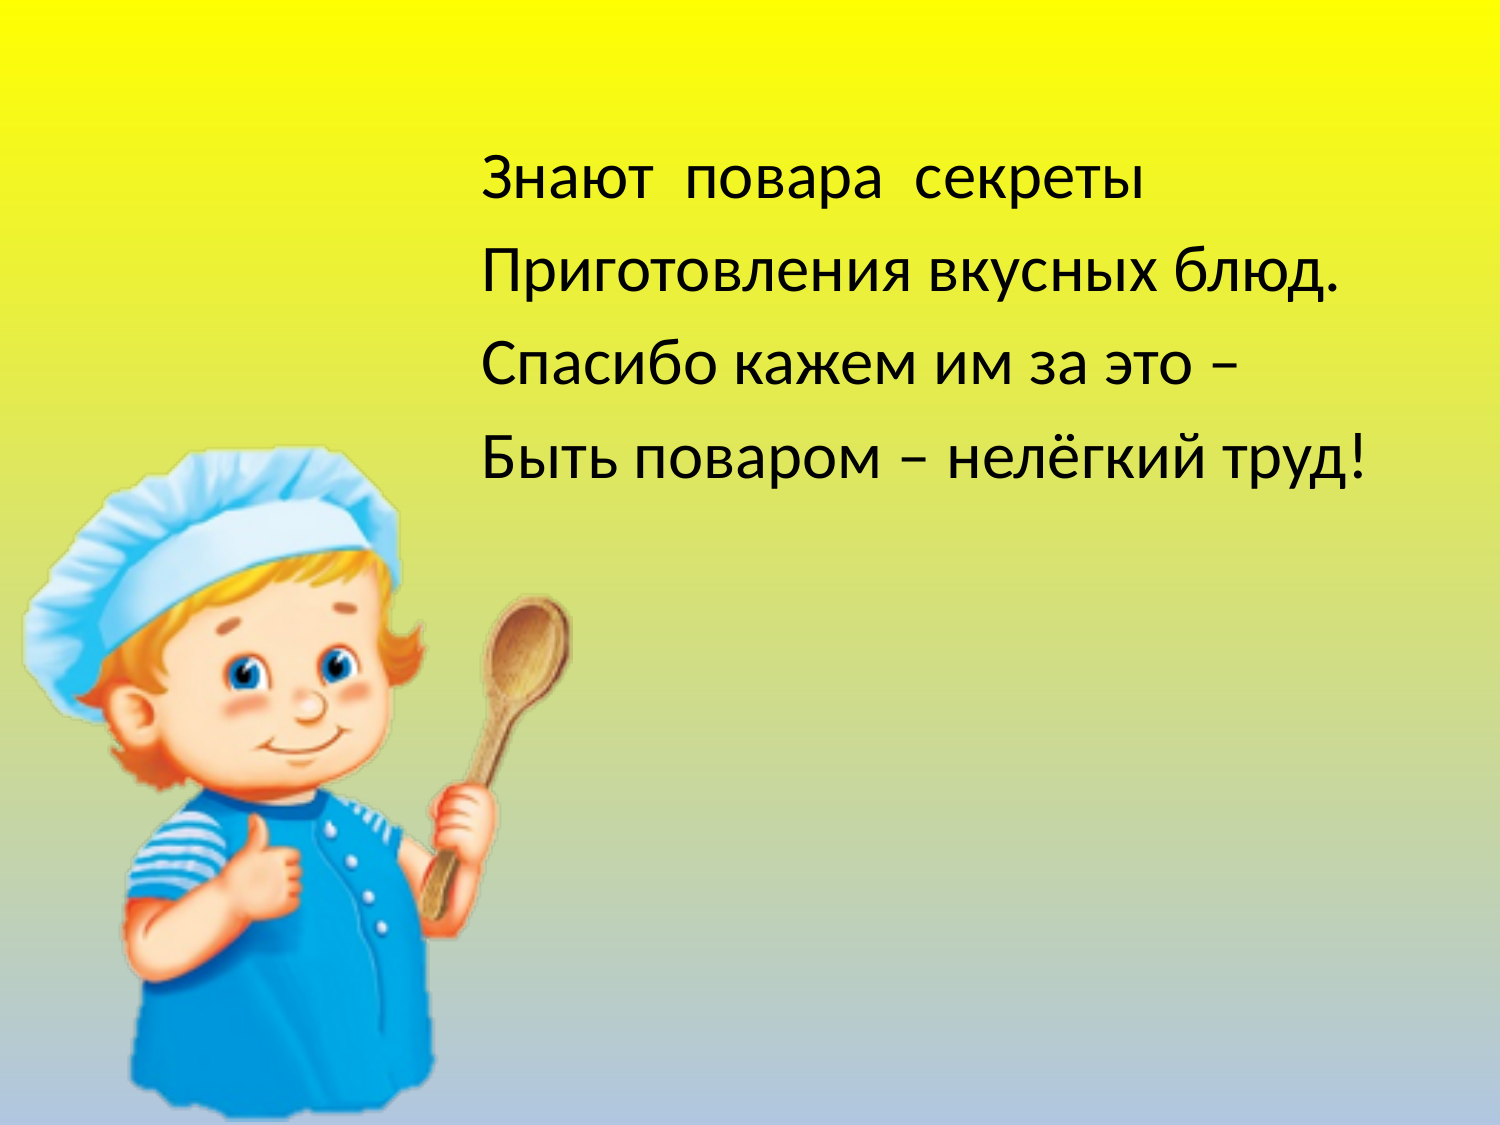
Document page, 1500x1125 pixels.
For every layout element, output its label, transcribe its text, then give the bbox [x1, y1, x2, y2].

picture [0, 419, 573, 1123]
list Знают повара секреты Приготовления вкусных блюд. Спасибо кажем им за это – Быть поваром – нелёгкий труд! [466, 30, 1500, 774]
